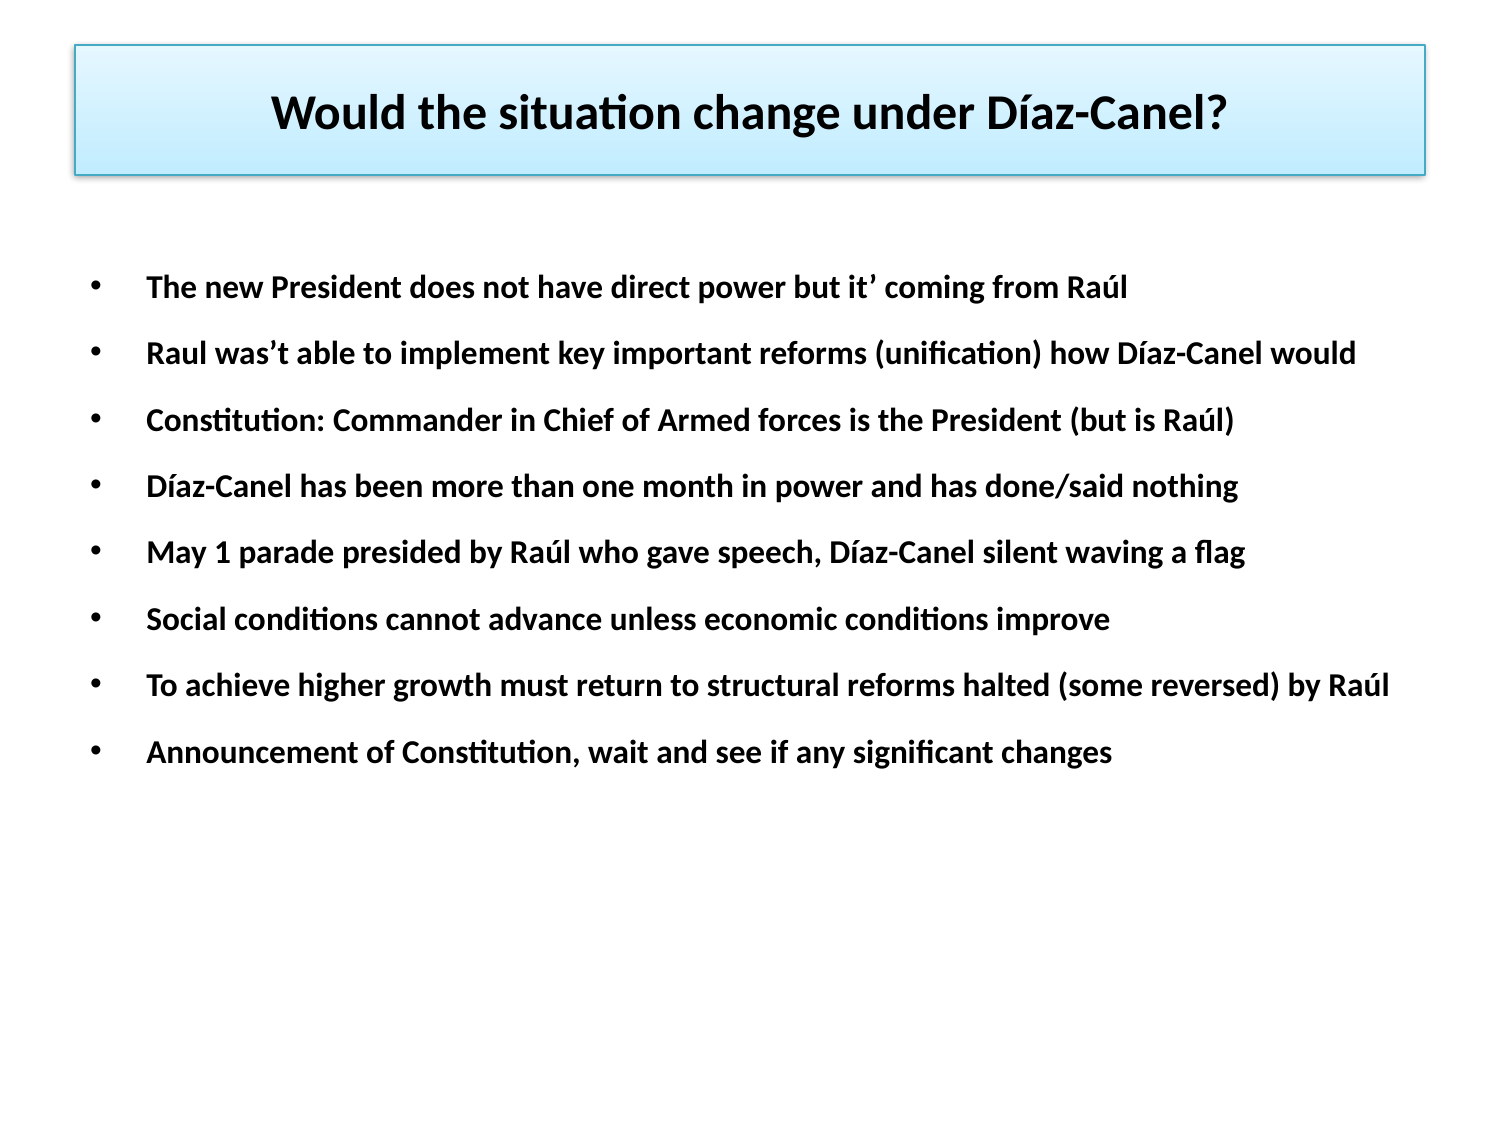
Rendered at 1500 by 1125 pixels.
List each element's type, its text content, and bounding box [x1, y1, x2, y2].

title Would the situation change under Díaz-Canel? [74, 44, 1426, 176]
list The new President does not have direct power but it’ coming from Raúl Raul was’t able to implement key important reforms (unification) how Díaz-Canel would Constitution: Commander in Chief of Armed forces is the President (but is Raúl) Díaz-Canel has been more than one month in power and has done/said nothing May 1 parade presided by Raúl who gave speech, Díaz-Canel silent waving a flag Social conditions cannot advance unless economic conditions improve To achieve higher growth must return to structural reforms halted (some reversed) by Raúl Announcement of Constitution, wait and see if any significant changes [75, 237, 1425, 1063]
